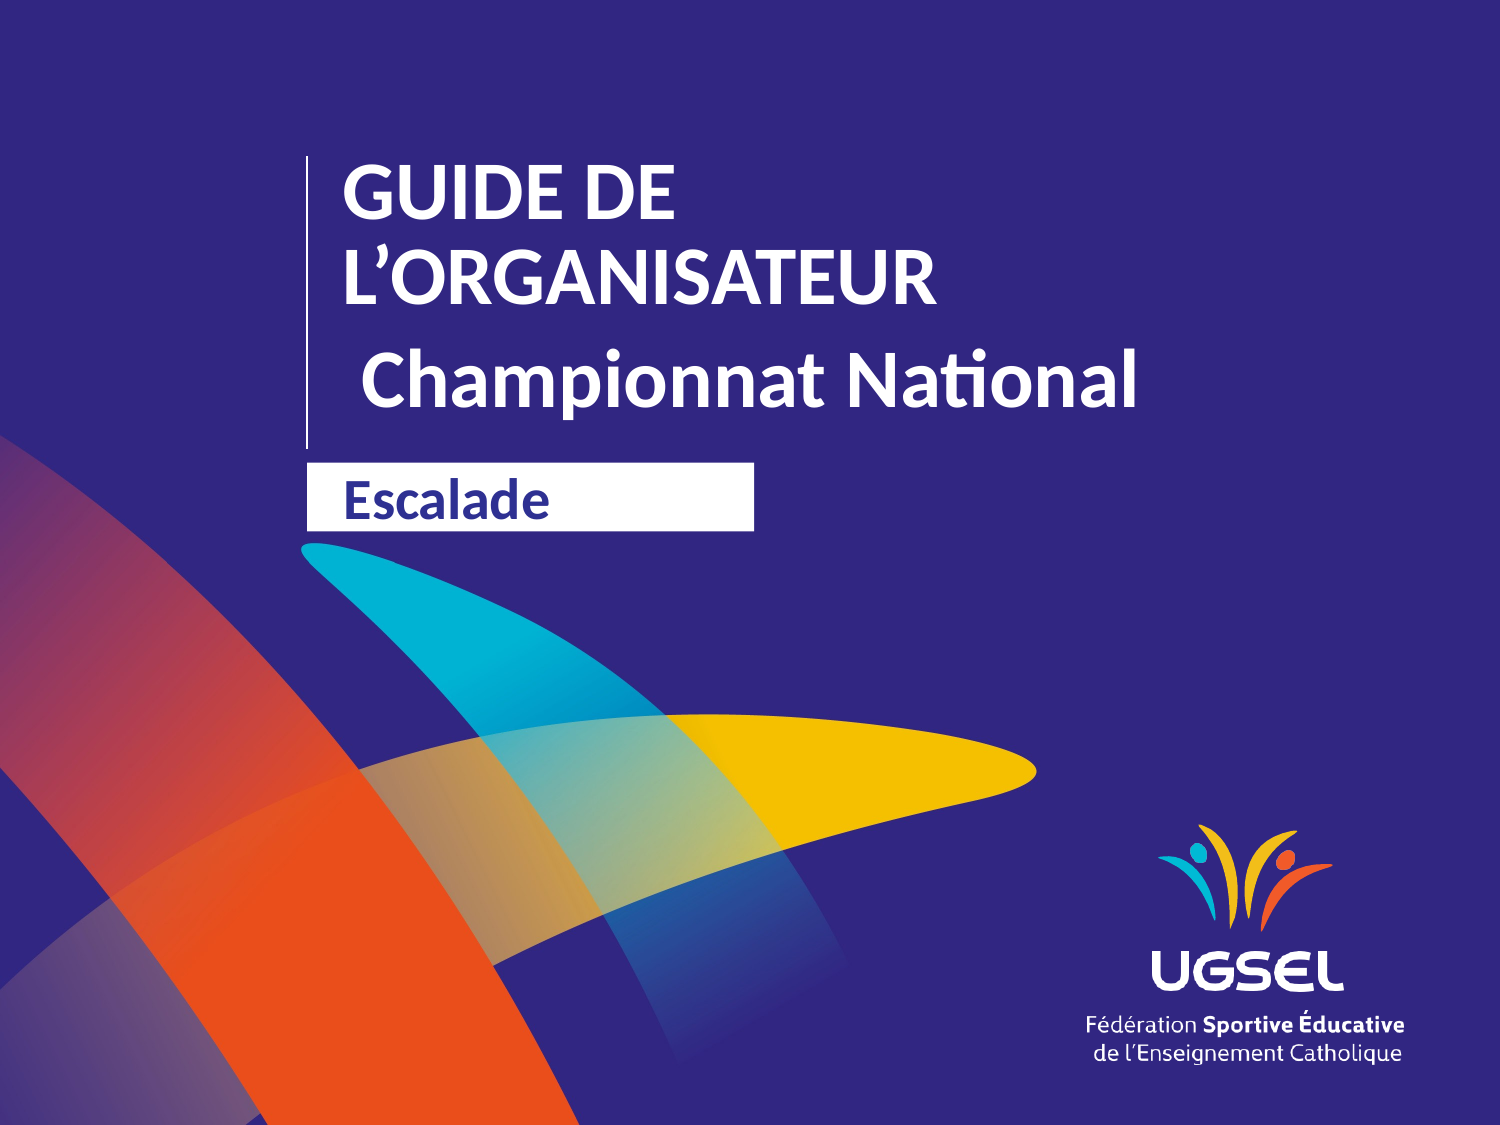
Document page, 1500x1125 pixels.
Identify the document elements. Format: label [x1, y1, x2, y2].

picture [0, 0, 1500, 1125]
text_box [1158, 824, 1333, 932]
text_box [1274, 951, 1344, 992]
